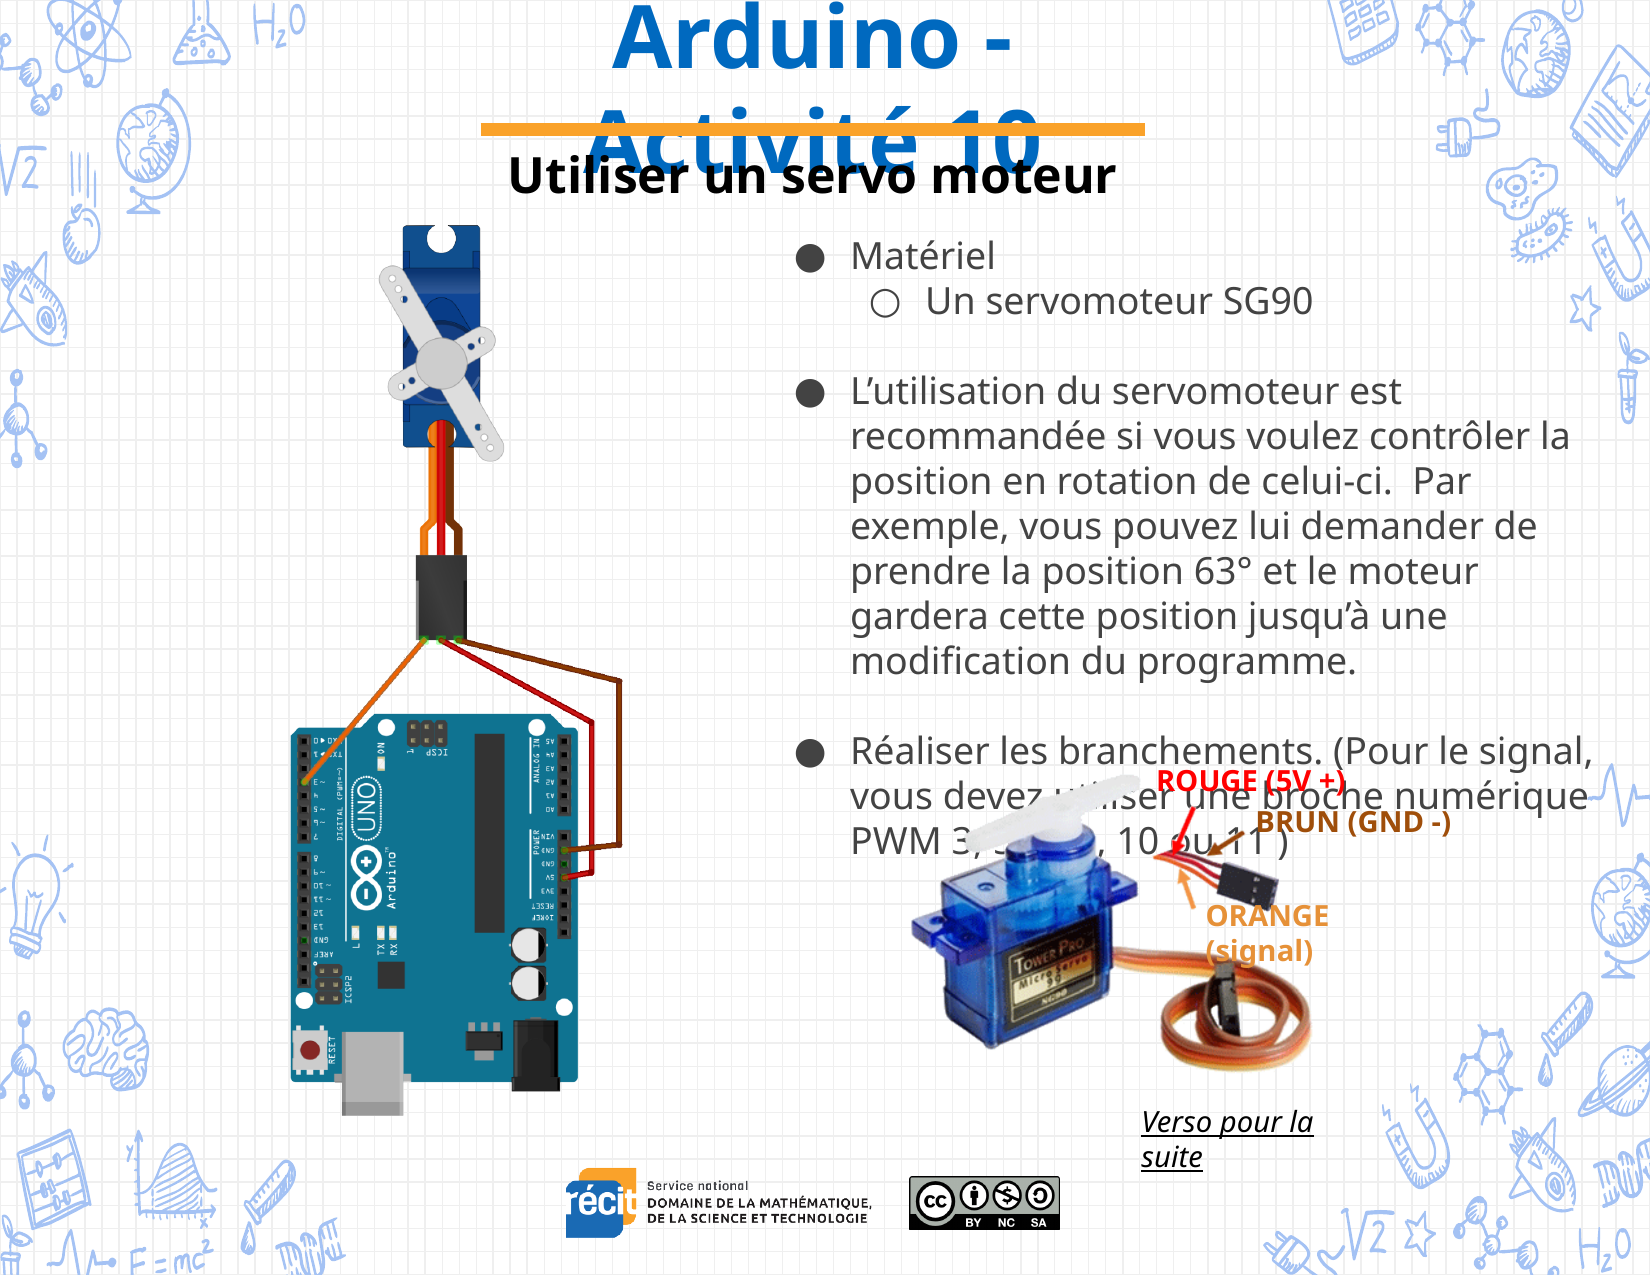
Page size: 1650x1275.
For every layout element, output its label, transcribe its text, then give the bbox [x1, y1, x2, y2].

title Utiliser un servo moteur [331, 138, 1295, 208]
text_box Matériel Un servomoteur SG90 L’utilisation du servomoteur est recommandée si vous voulez contrôler la position en rotation de celui-ci. Par exemple, vous pouvez lui demander de prendre la position 63° et le moteur gardera cette position jusqu’à une modification du programme. Réaliser les branchements. (Pour le signal, vous devez utiliser une broche numérique PWM 3, 5, 6, 9, 10 ou 11 ) [760, 217, 1612, 642]
text_box Verso pour la suite [1126, 1096, 1395, 1158]
title Arduino - Activité 10 [475, 41, 1151, 130]
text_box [566, 1159, 1060, 1248]
picture [20, 209, 930, 1115]
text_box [875, 728, 1473, 1089]
